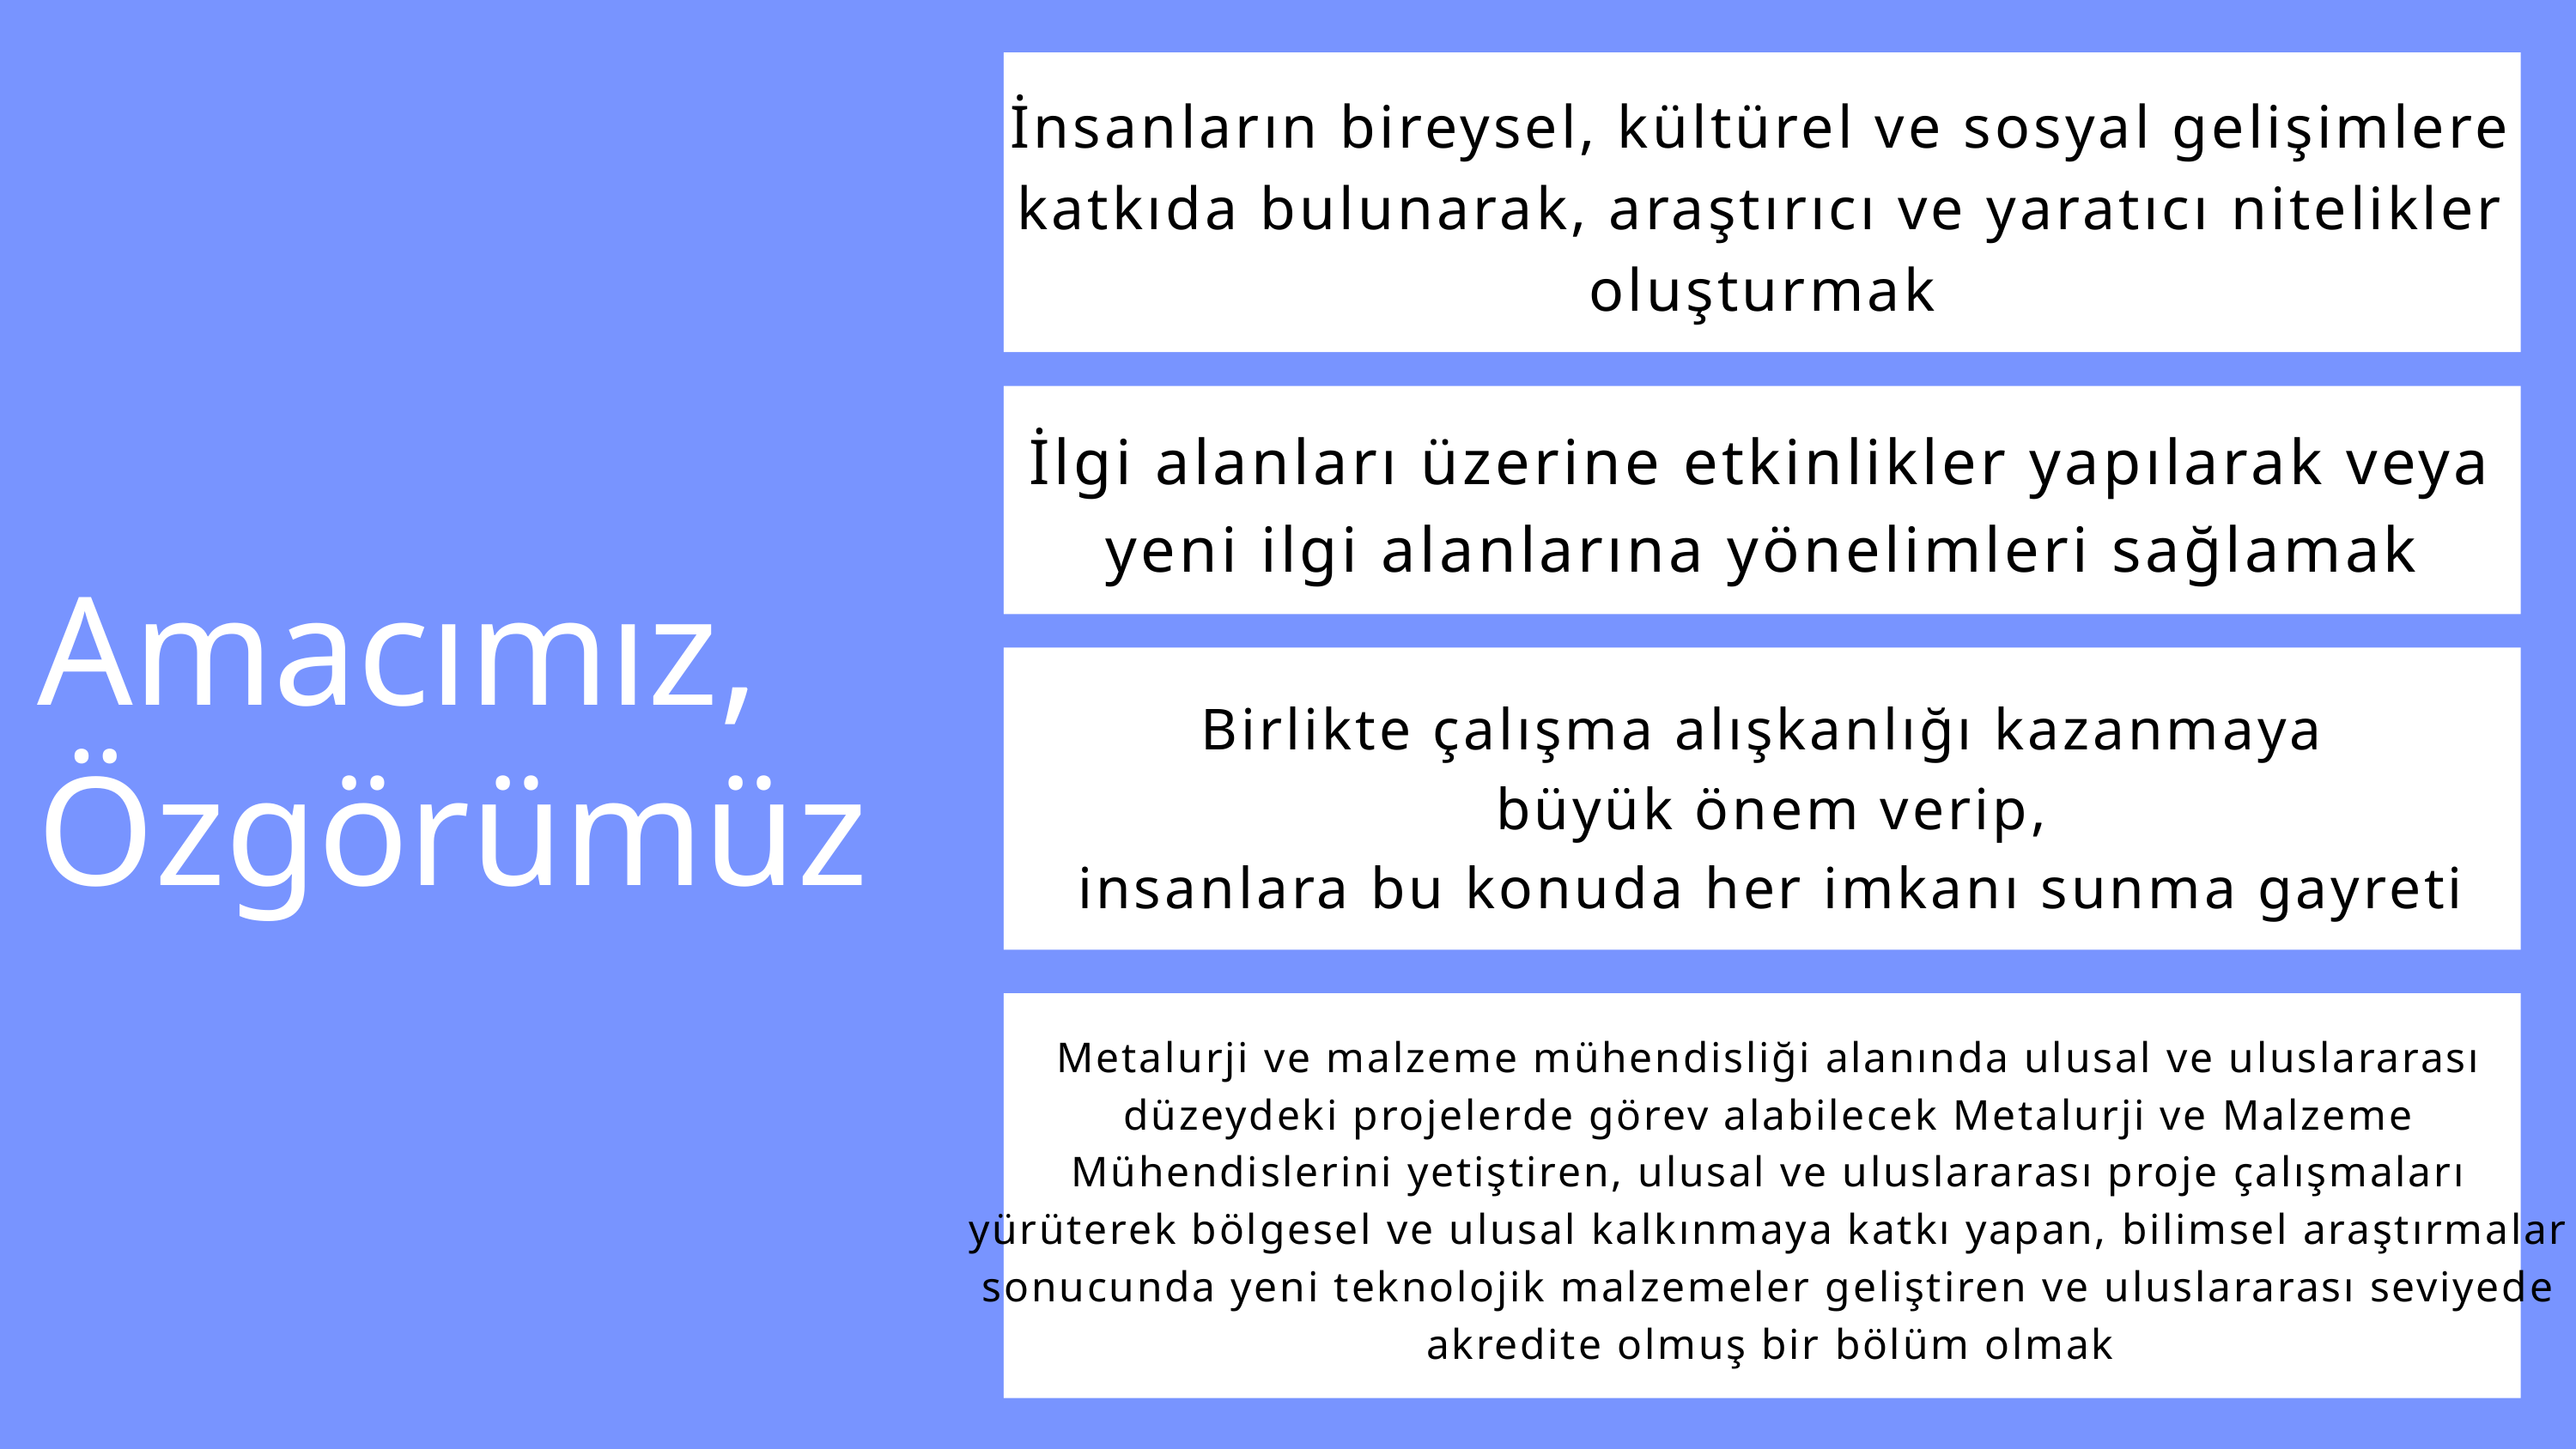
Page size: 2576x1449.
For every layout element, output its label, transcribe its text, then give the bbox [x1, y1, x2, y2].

text_box İlgi alanları üzerine etkinlikler yapılarak veya yeni ilgi alanlarına yönelimleri sağlamak [1003, 410, 2521, 585]
text_box [1003, 324, 2521, 353]
text_box [1003, 1368, 2521, 1398]
text_box [1003, 585, 2521, 615]
text_box [1003, 385, 2521, 410]
text_box Birlikte çalışma alışkanlığı kazanmaya büyük önem verip, insanlara bu konuda her imkanı sunma gayreti [1056, 682, 2468, 920]
text_box İnsanların bireysel, kültürel ve sosyal gelişimlere katkıda bulunarak, araştırıcı ve yaratıcı nitelikler oluşturmak [1003, 78, 2521, 324]
text_box Metalurji ve malzeme mühendisliği alanında ulusal ve uluslararası düzeydeki projelerde görev alabilecek Metalurji ve Malzeme Mühendislerini yetiştiren, ulusal ve uluslararası proje çalışmaları yürüterek bölgesel ve ulusal kalkınmaya katkı yapan, bilimsel araştırmalar sonucunda yeni teknolojik malzemeler geliştiren ve uluslararası seviyede akredite olmuş bir bölüm olmak [965, 1022, 2576, 1368]
text_box [1003, 52, 2521, 78]
text_box [1003, 647, 2521, 950]
text_box [1003, 993, 2521, 1022]
text_box Amacımız, Özgörümüz [37, 555, 920, 916]
